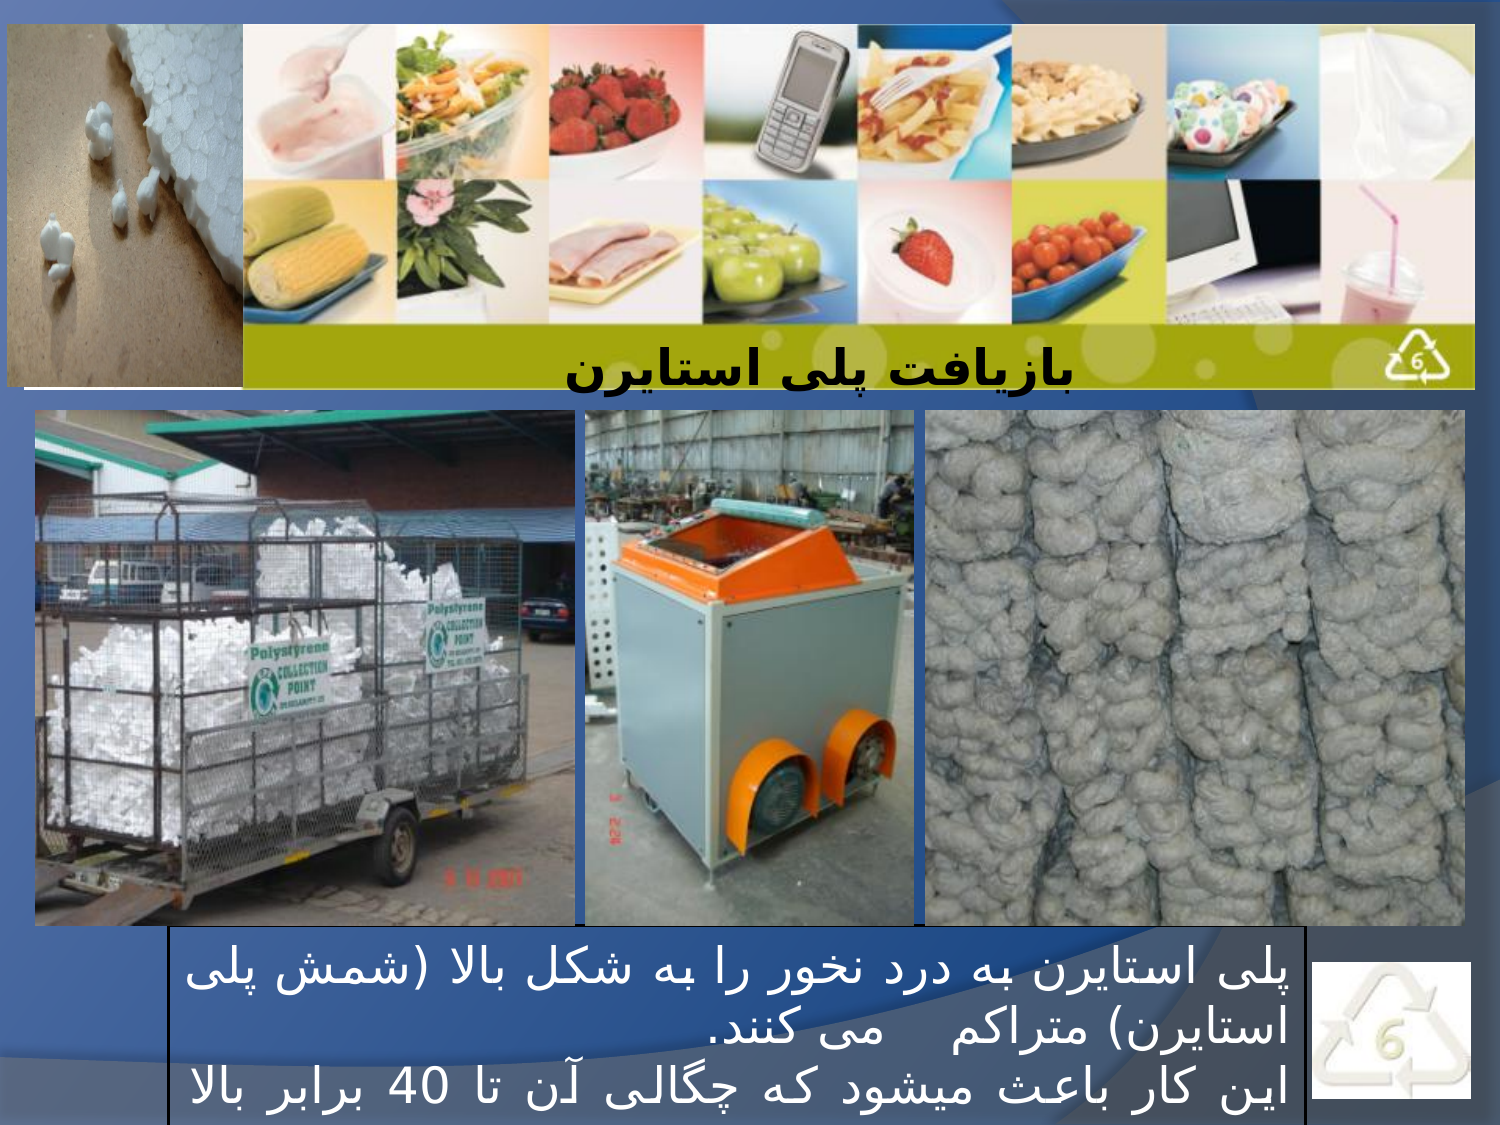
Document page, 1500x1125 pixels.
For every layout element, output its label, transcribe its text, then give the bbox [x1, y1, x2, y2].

picture [6, 24, 243, 387]
text_box پلی استایرن به درد نخور را به شکل بالا (شمش پلی استایرن) متراکم می کنند. این کار باعث میشود که چگالی آن تا 40 برابر بالا رود. [167, 936, 1307, 1125]
picture [585, 409, 915, 926]
picture [34, 409, 575, 926]
picture [925, 409, 1466, 926]
picture [252, 24, 1476, 390]
picture [1312, 962, 1471, 1100]
